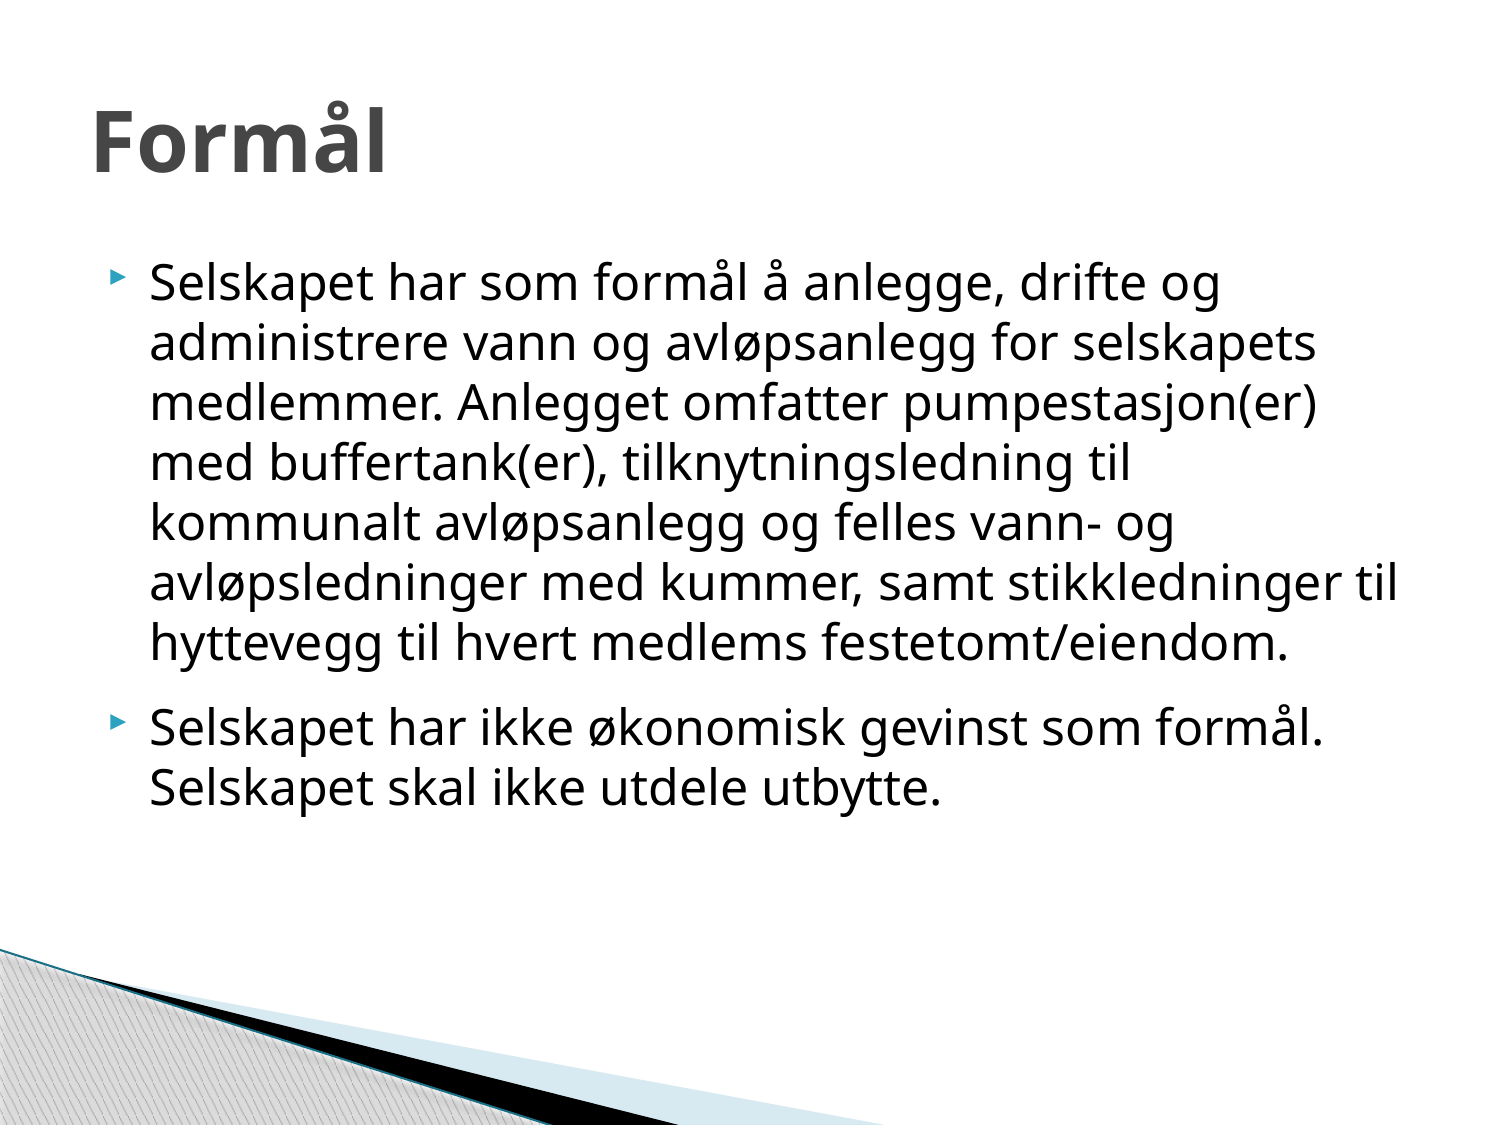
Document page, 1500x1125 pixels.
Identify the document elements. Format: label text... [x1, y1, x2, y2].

title Formål [75, 45, 1425, 233]
list Selskapet har som formål å anlegge, drifte og administrere vann og avløpsanlegg for selskapets medlemmer. Anlegget omfatter pumpestasjon(er) med buffertank(er), tilknytningsledning til kommunalt avløpsanlegg og felles vann- og avløpsledninger med kummer, samt stikkledninger til hyttevegg til hvert medlems festetomt/eiendom. Selskapet har ikke økonomisk gevinst som formål. Selskapet skal ikke utdele utbytte. [75, 243, 1425, 986]
